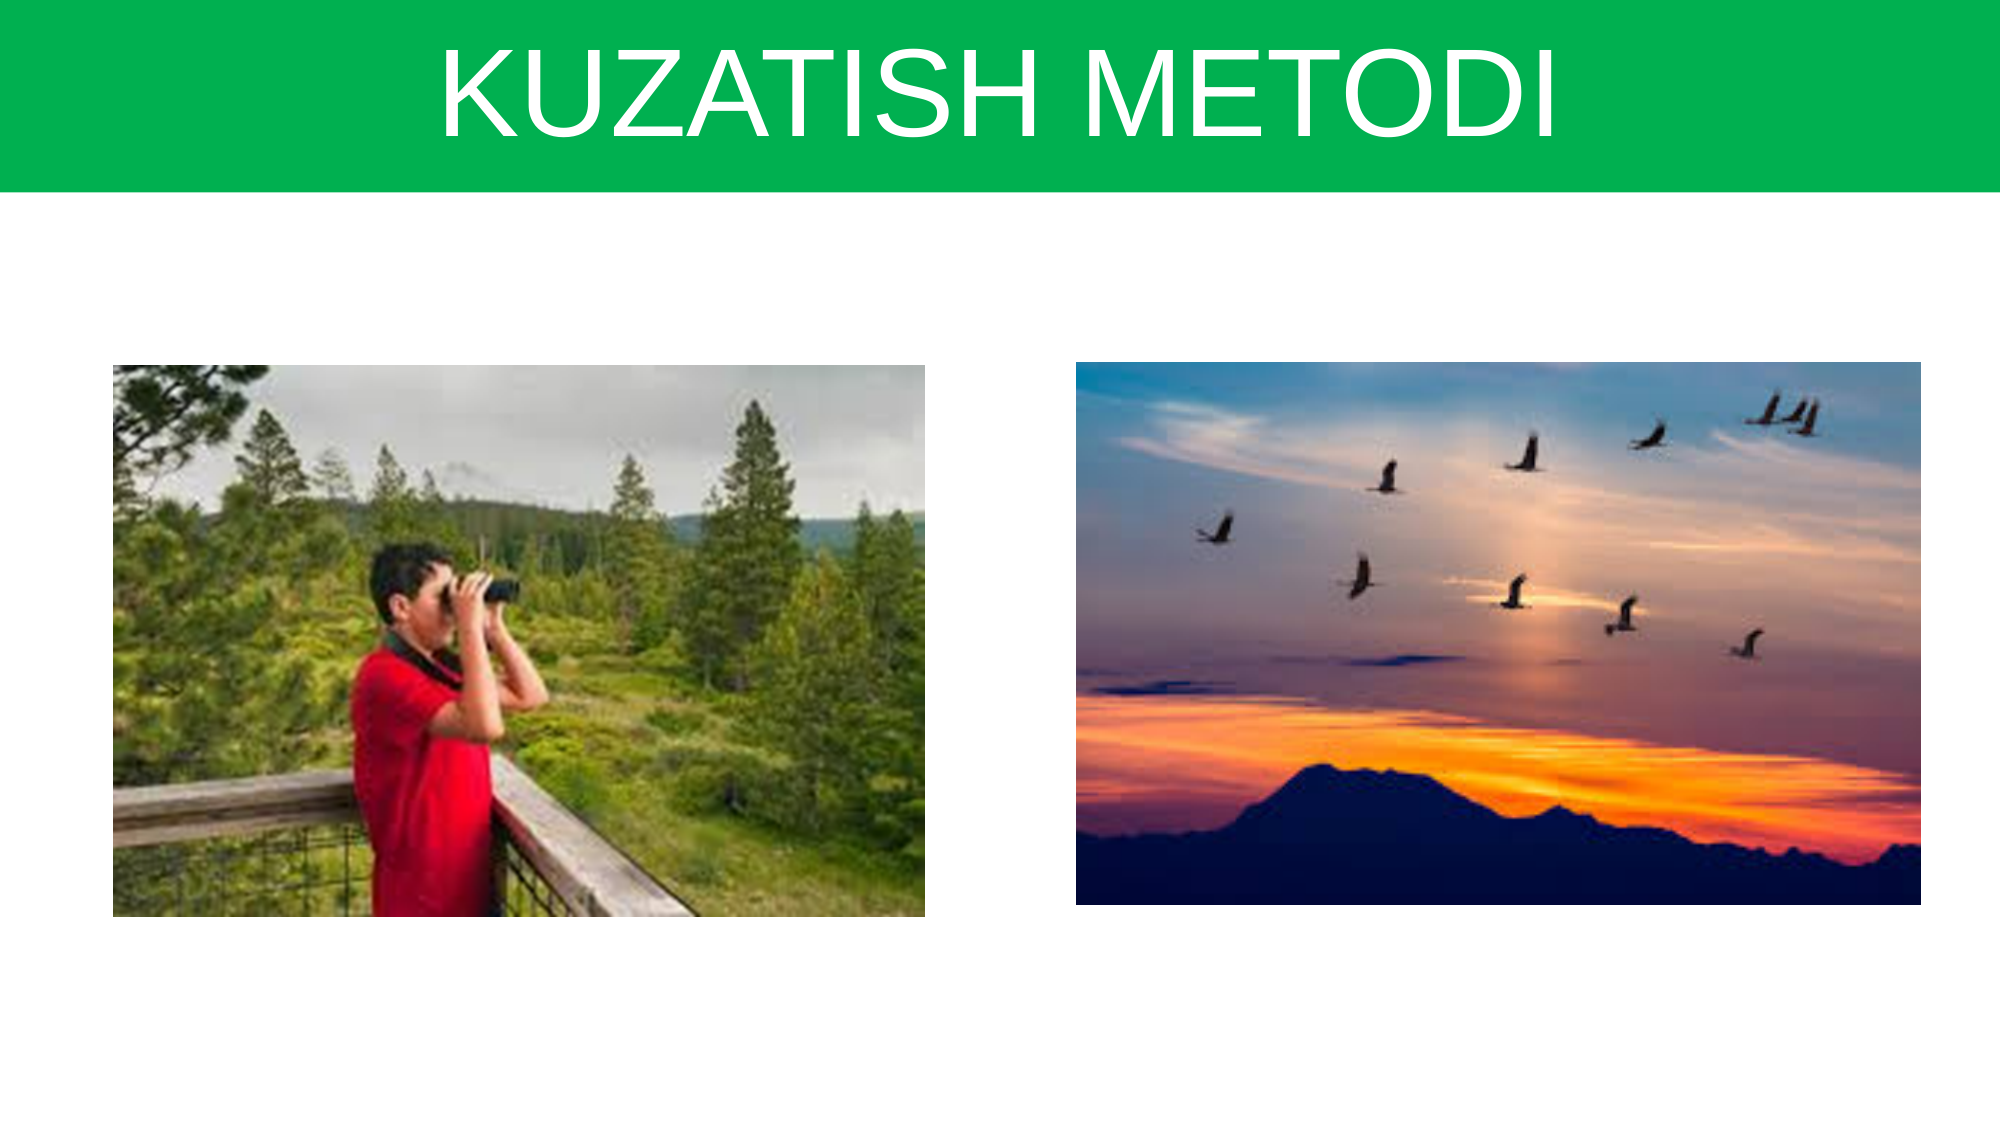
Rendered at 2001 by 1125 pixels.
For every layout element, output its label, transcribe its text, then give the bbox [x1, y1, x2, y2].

title KUZATISH METODI [0, 0, 2000, 193]
picture [1076, 362, 1921, 905]
picture [113, 365, 925, 917]
